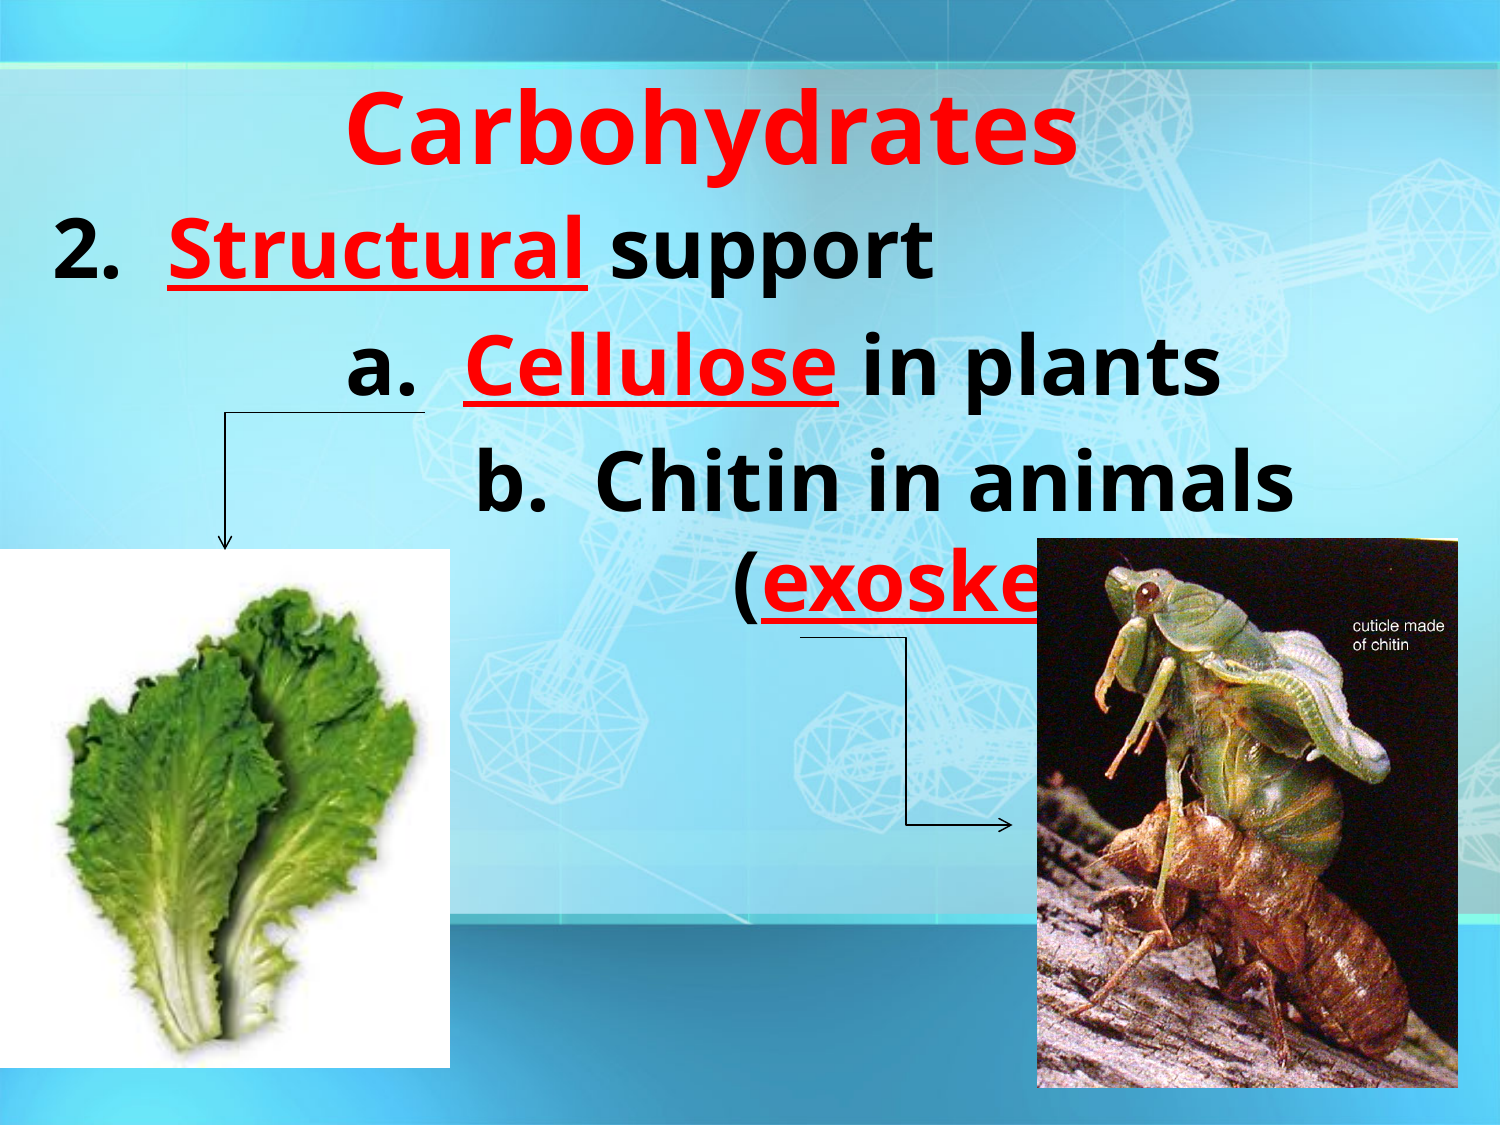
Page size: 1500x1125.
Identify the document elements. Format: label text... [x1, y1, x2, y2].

list 2. Structural support a. Cellulose in plants b. Chitin in animals (exoskeleton) [37, 187, 1438, 901]
picture [0, 0, 1500, 1125]
title Carbohydrates [124, 74, 1301, 176]
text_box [224, 412, 426, 551]
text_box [799, 637, 1013, 826]
